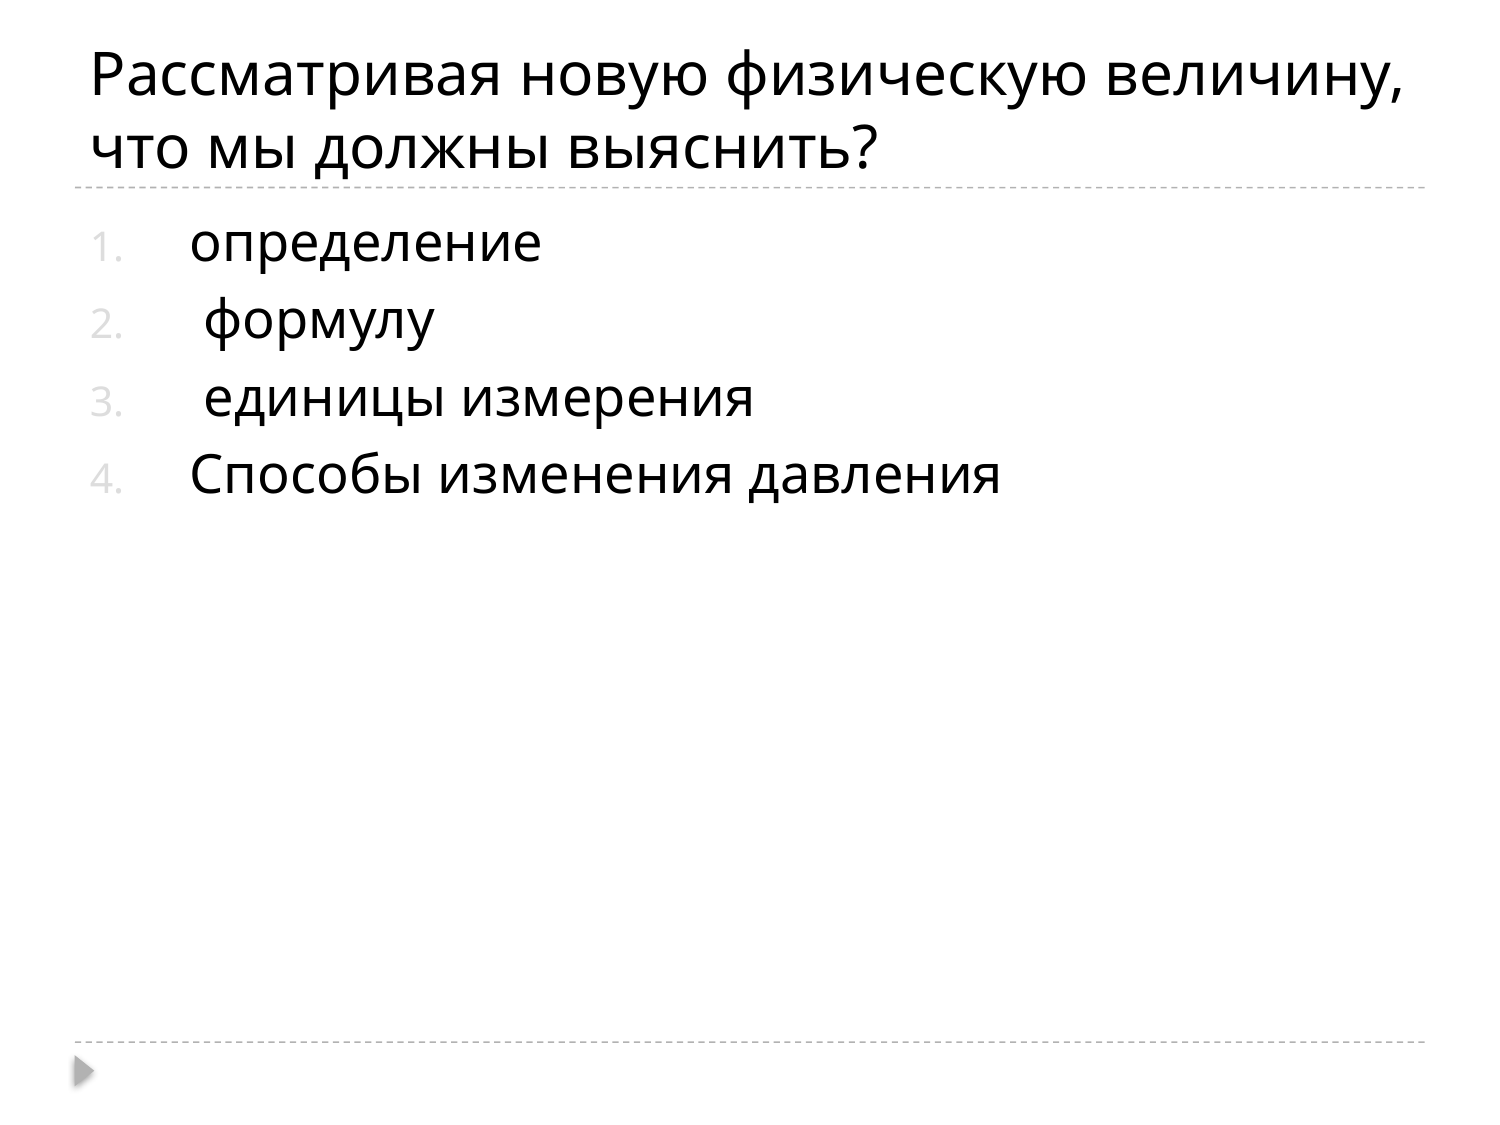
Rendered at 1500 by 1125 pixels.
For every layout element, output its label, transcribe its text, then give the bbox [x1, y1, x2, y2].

title Рассматривая новую физическую величину, что мы должны выяснить? [75, 24, 1425, 188]
list определение формулу единицы измерения Способы изменения давления [75, 200, 1425, 1010]
